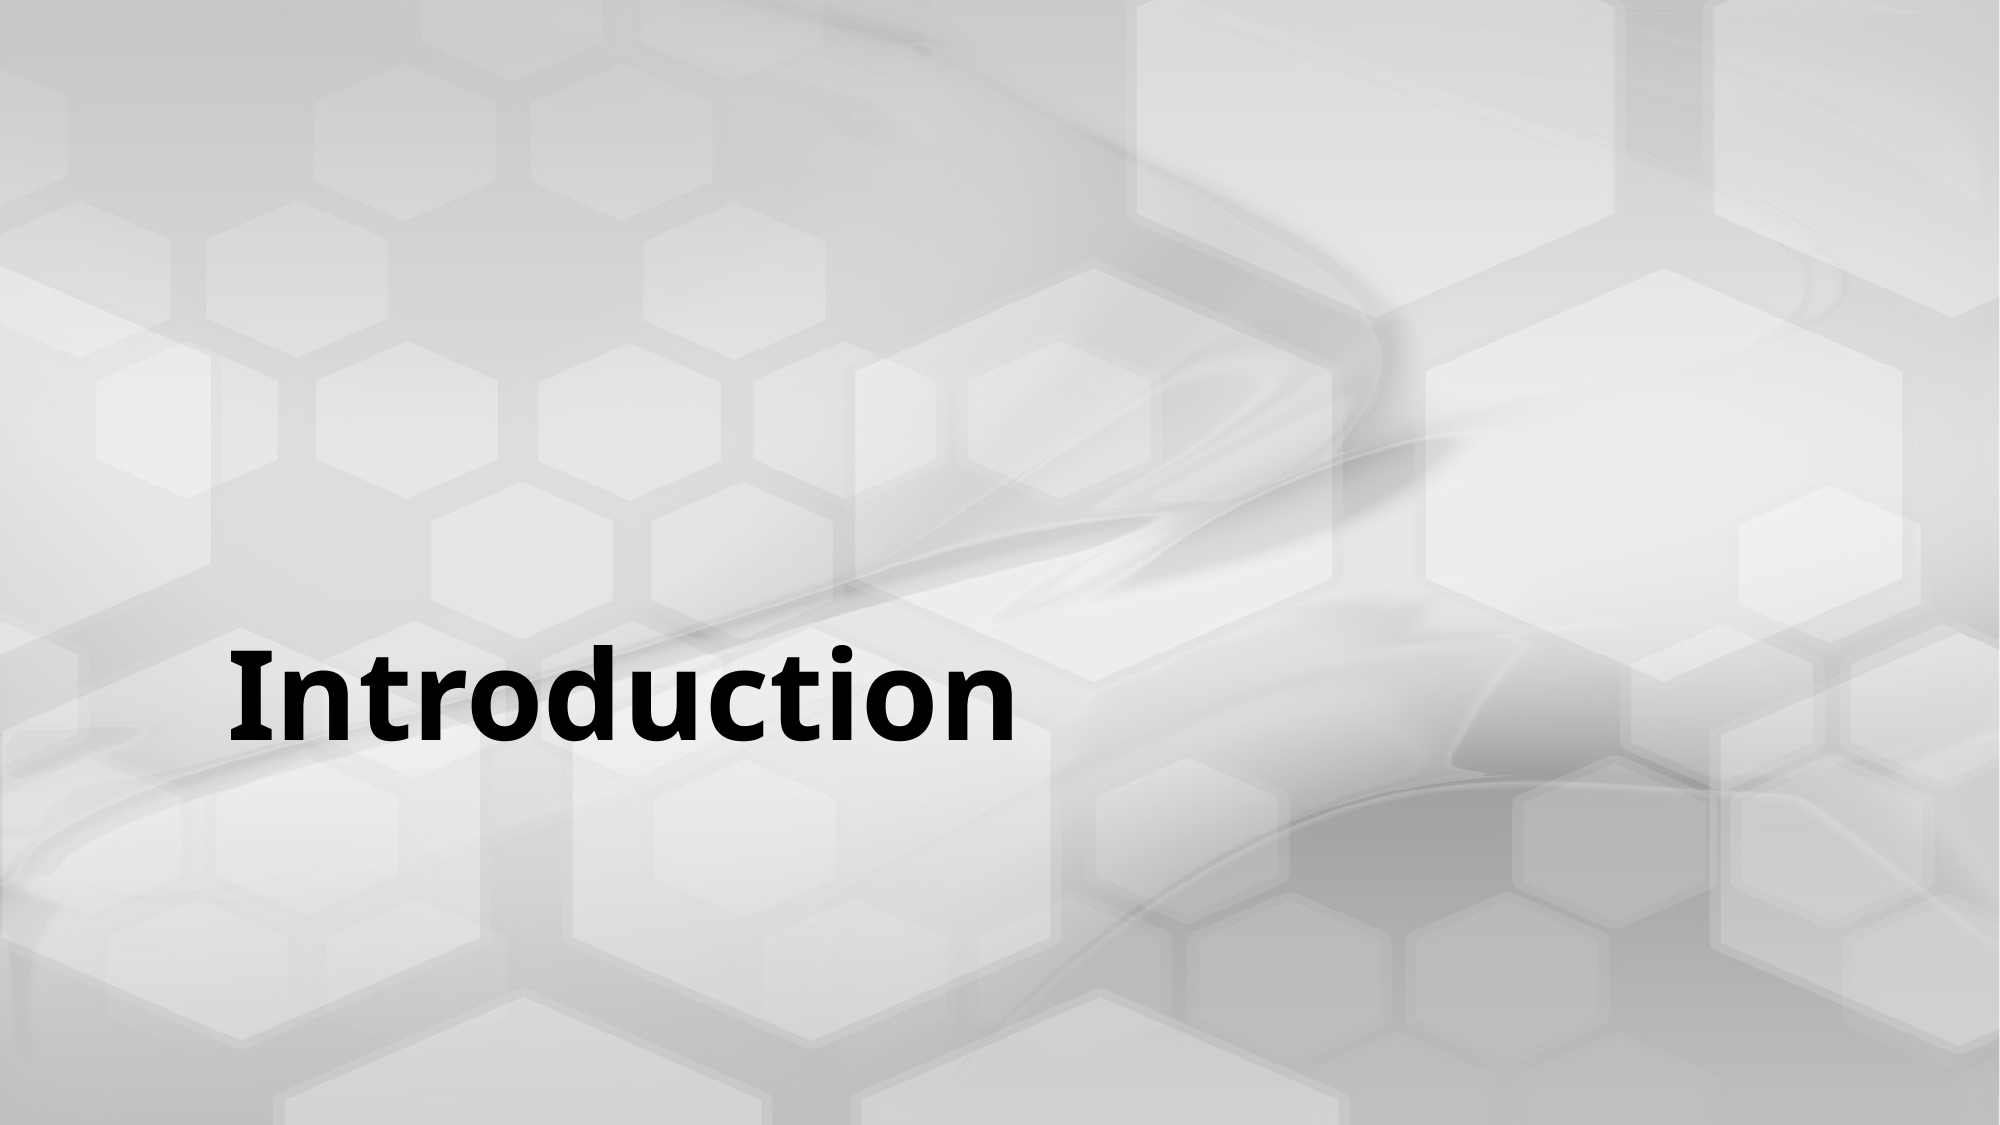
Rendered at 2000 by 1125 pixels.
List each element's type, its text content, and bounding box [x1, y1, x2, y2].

title Introduction [212, 337, 1600, 775]
